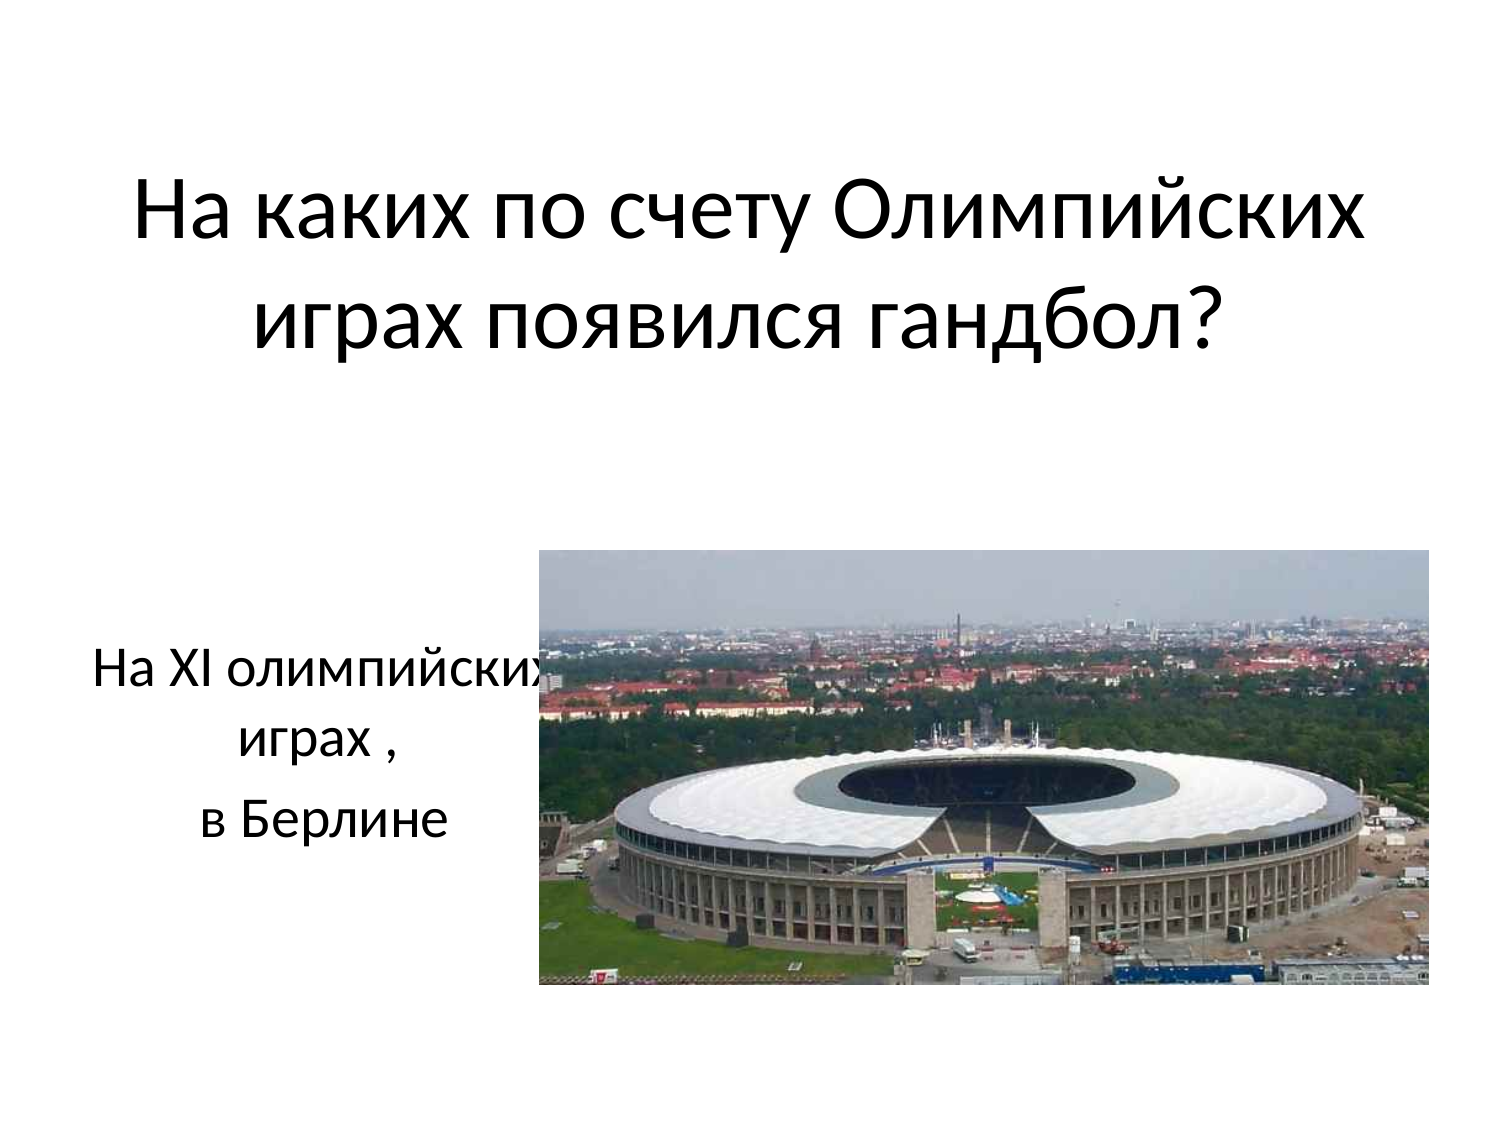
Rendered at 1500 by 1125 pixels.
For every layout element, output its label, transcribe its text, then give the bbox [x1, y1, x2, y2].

title На каких по счету Олимпийских играх появился гандбол? [75, 45, 1425, 469]
picture [538, 550, 1429, 985]
list На XI олимпийских играх , в Берлине [75, 621, 533, 926]
